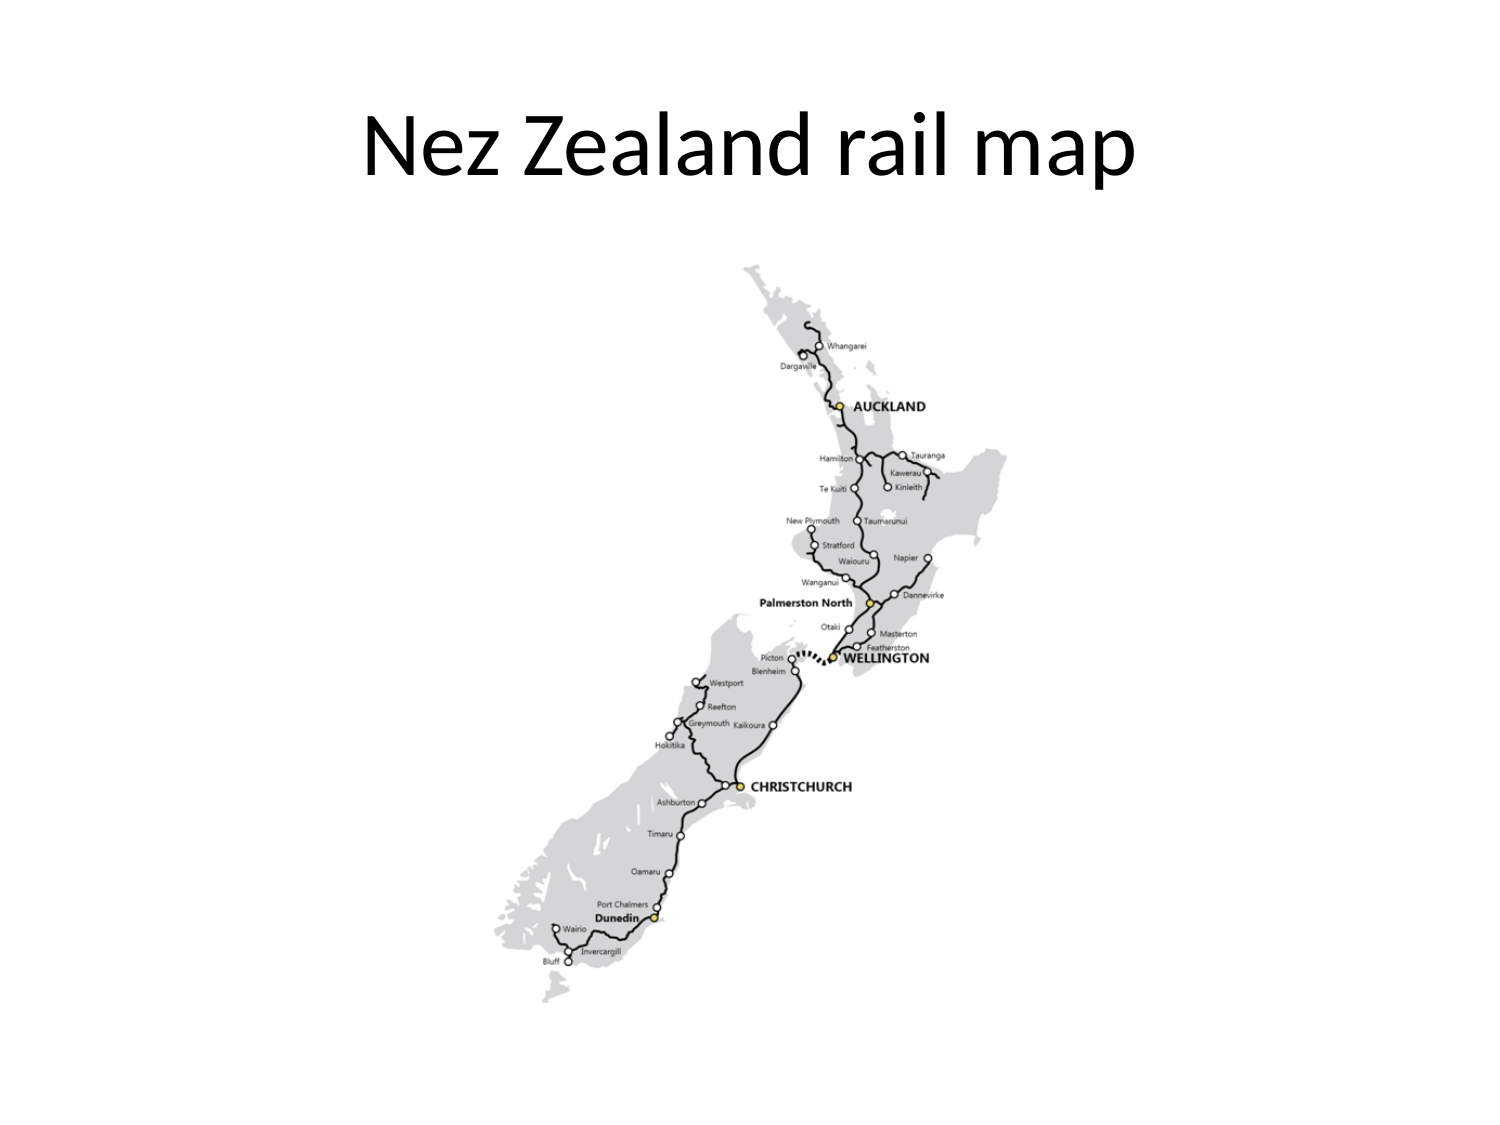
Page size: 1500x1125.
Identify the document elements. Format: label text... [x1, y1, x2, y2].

title Nez Zealand rail map [75, 45, 1425, 233]
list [491, 262, 1009, 1006]
